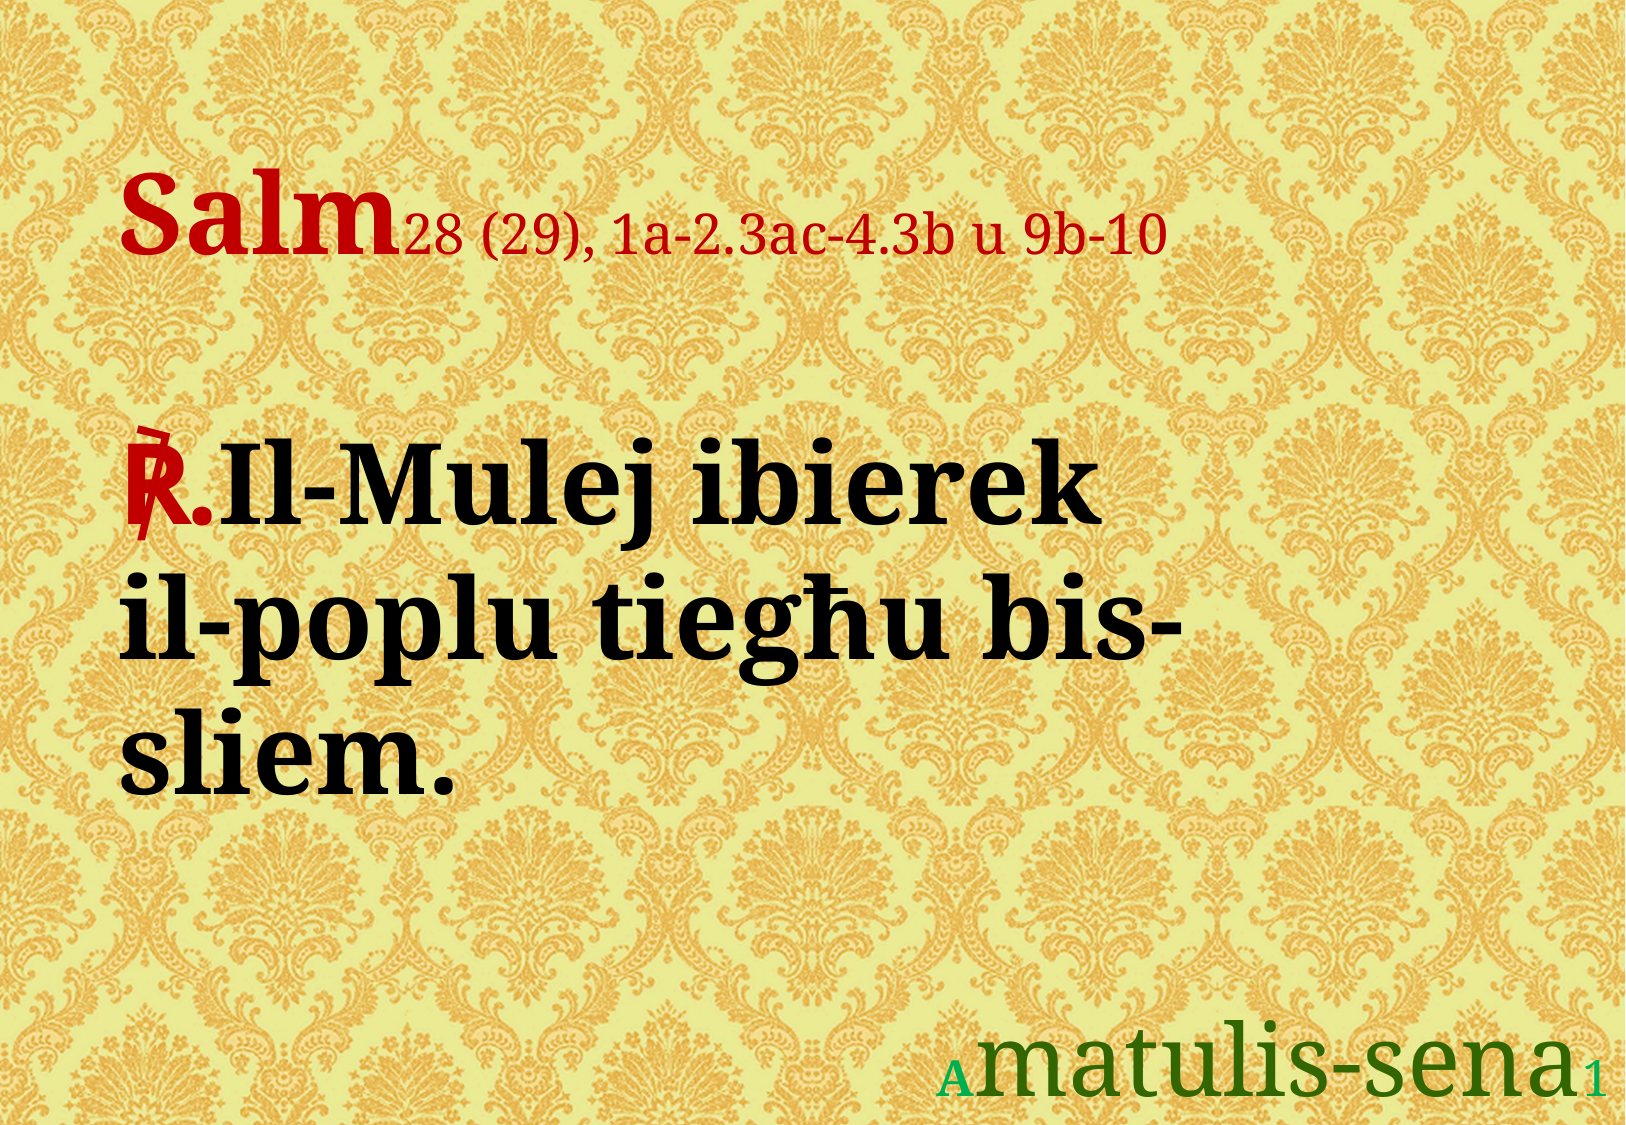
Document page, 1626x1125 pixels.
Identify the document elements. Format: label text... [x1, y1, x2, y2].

picture [0, 0, 1626, 1125]
text_box Amatulis-sena1 [108, 988, 1625, 1124]
text_box Salm28 (29), 1a-2.3ac-4.3b u 9b-10 ℟.Il-Mulej ibierek il-poplu tiegħu bis-sliem. [103, 0, 1499, 825]
